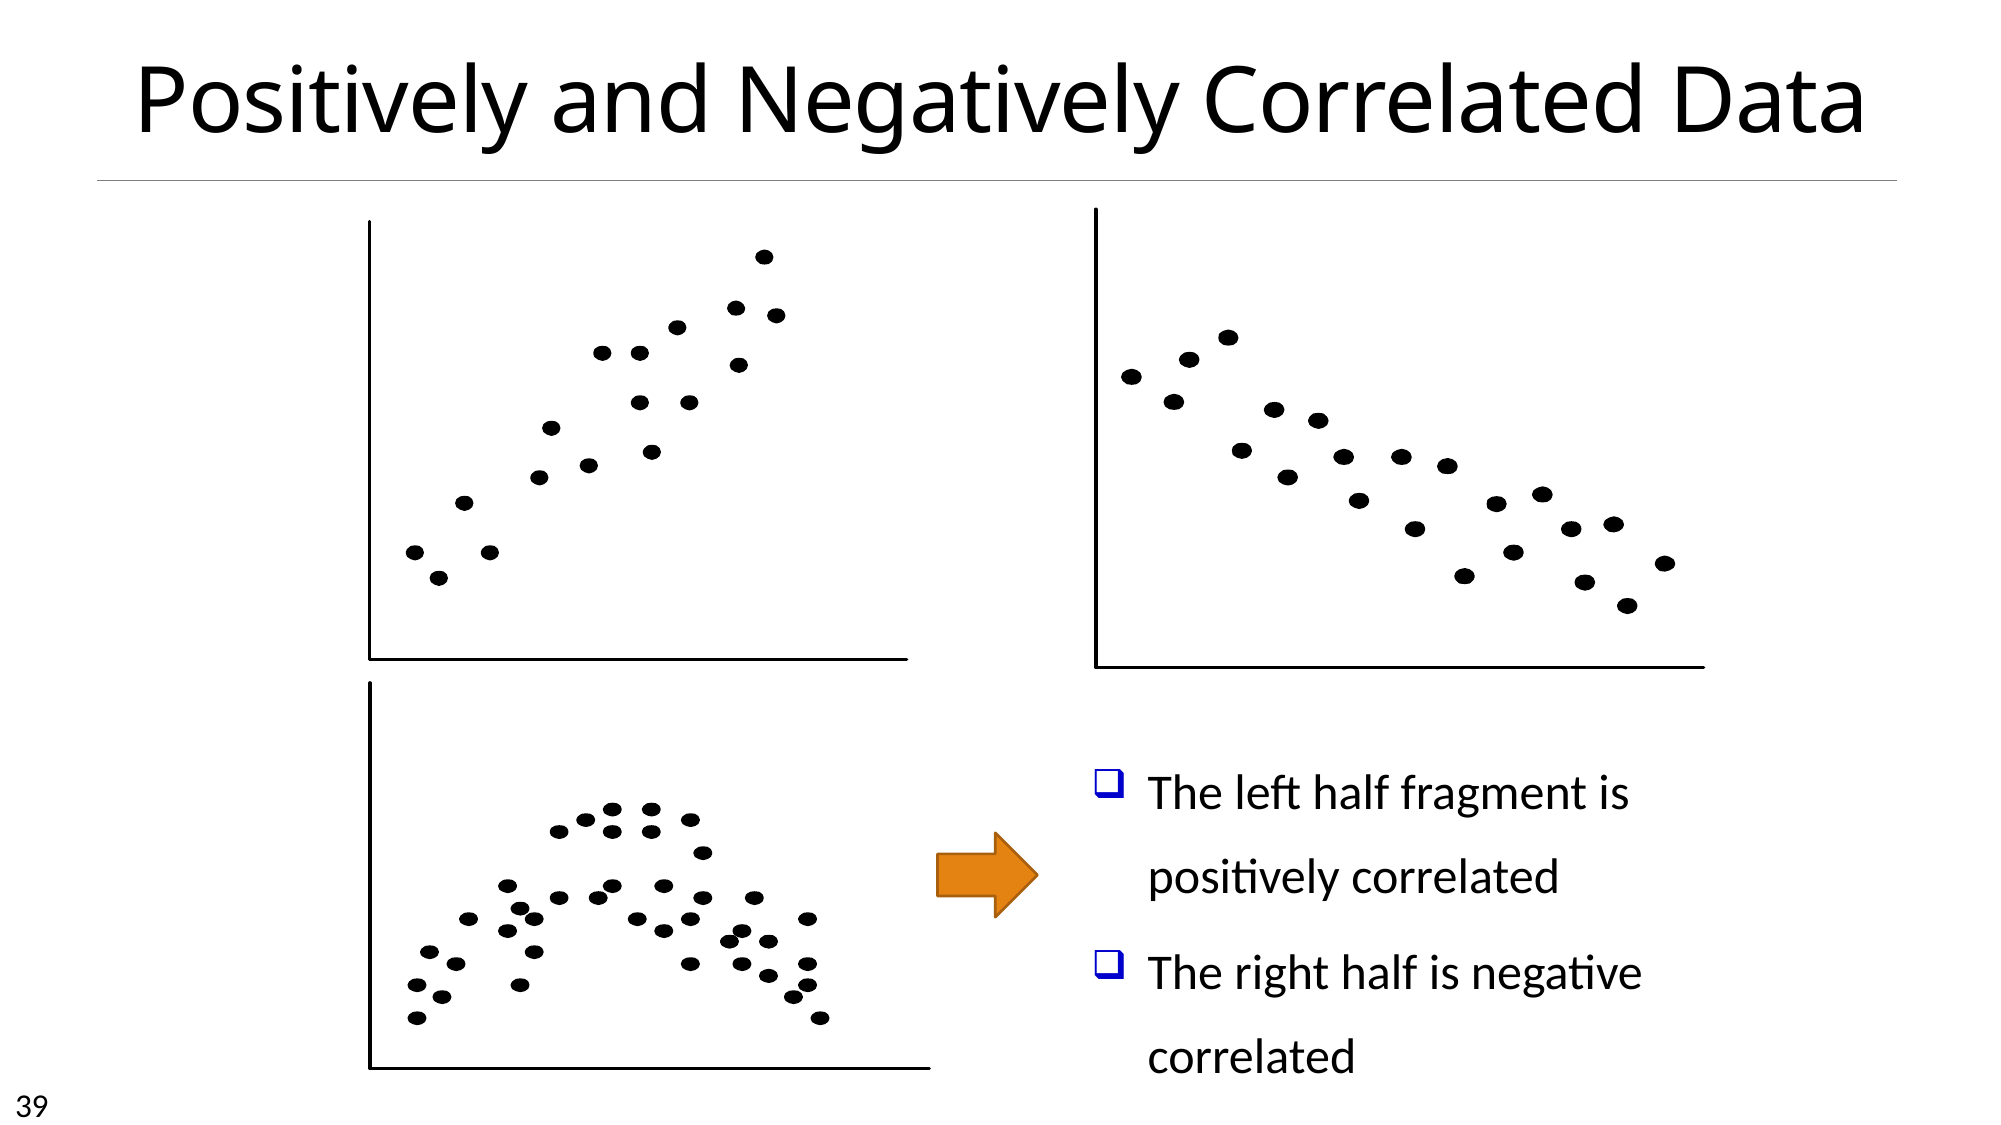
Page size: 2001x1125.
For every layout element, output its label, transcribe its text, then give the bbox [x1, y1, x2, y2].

picture [1086, 199, 1713, 676]
picture [361, 211, 916, 668]
text_box [945, 831, 1039, 919]
picture [361, 674, 938, 1076]
title Positively and Negatively Correlated Data [101, 34, 1902, 175]
list The left half fragment is positively correlated The right half is negative correlated [1076, 727, 1844, 1075]
